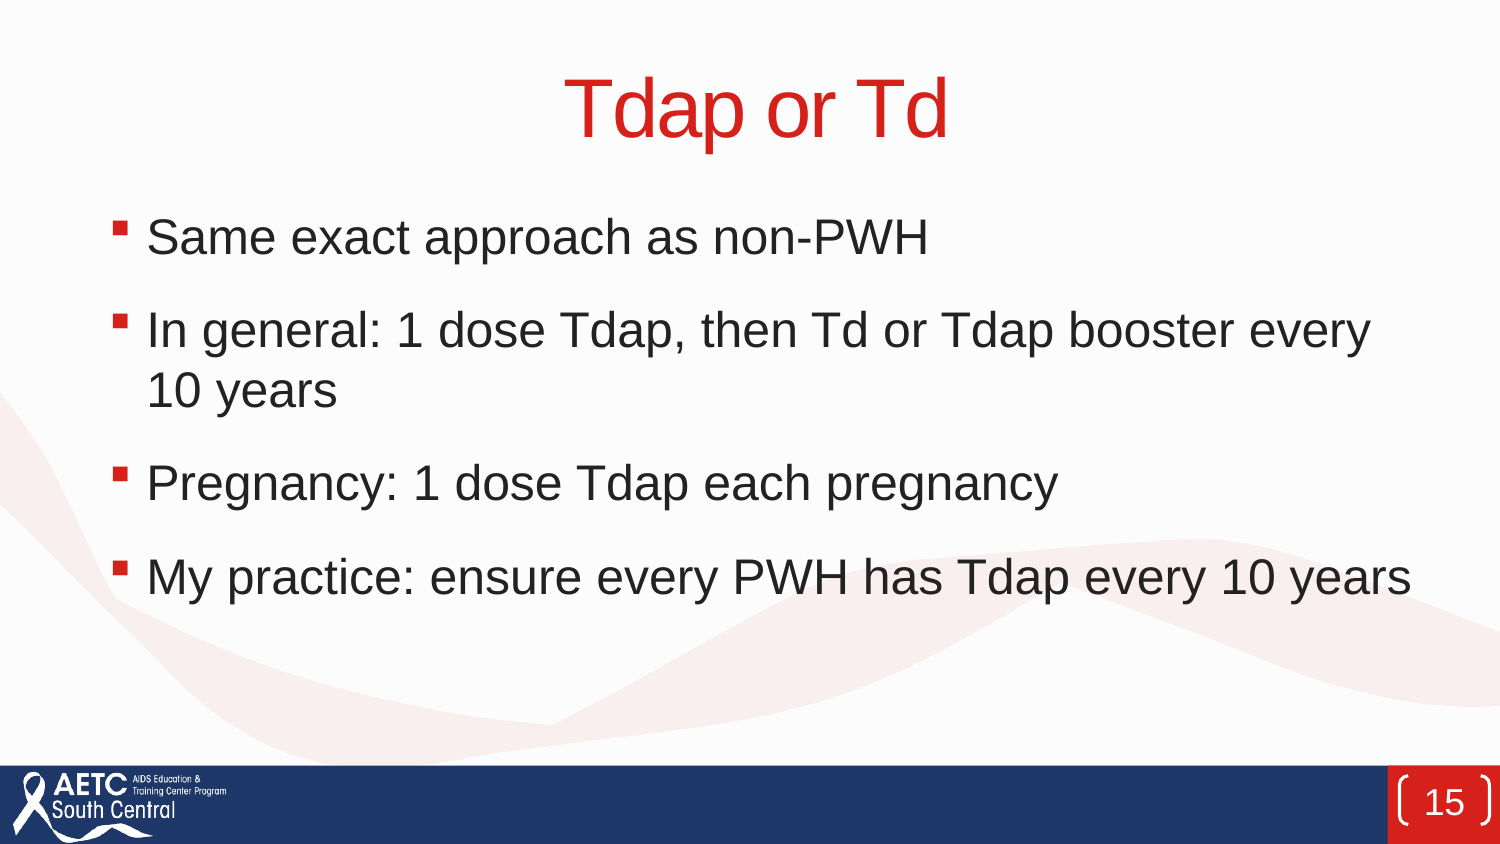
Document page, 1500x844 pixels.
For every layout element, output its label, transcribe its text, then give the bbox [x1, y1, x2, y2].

list Same exact approach as non-PWH In general: 1 dose Tdap, then Td or Tdap booster every 10 years Pregnancy: 1 dose Tdap each pregnancy My practice: ensure every PWH has Tdap every 10 years [75, 196, 1440, 735]
picture [12, 770, 227, 844]
slide_number 15 [1397, 774, 1492, 827]
title Tdap or Td [75, 33, 1440, 175]
